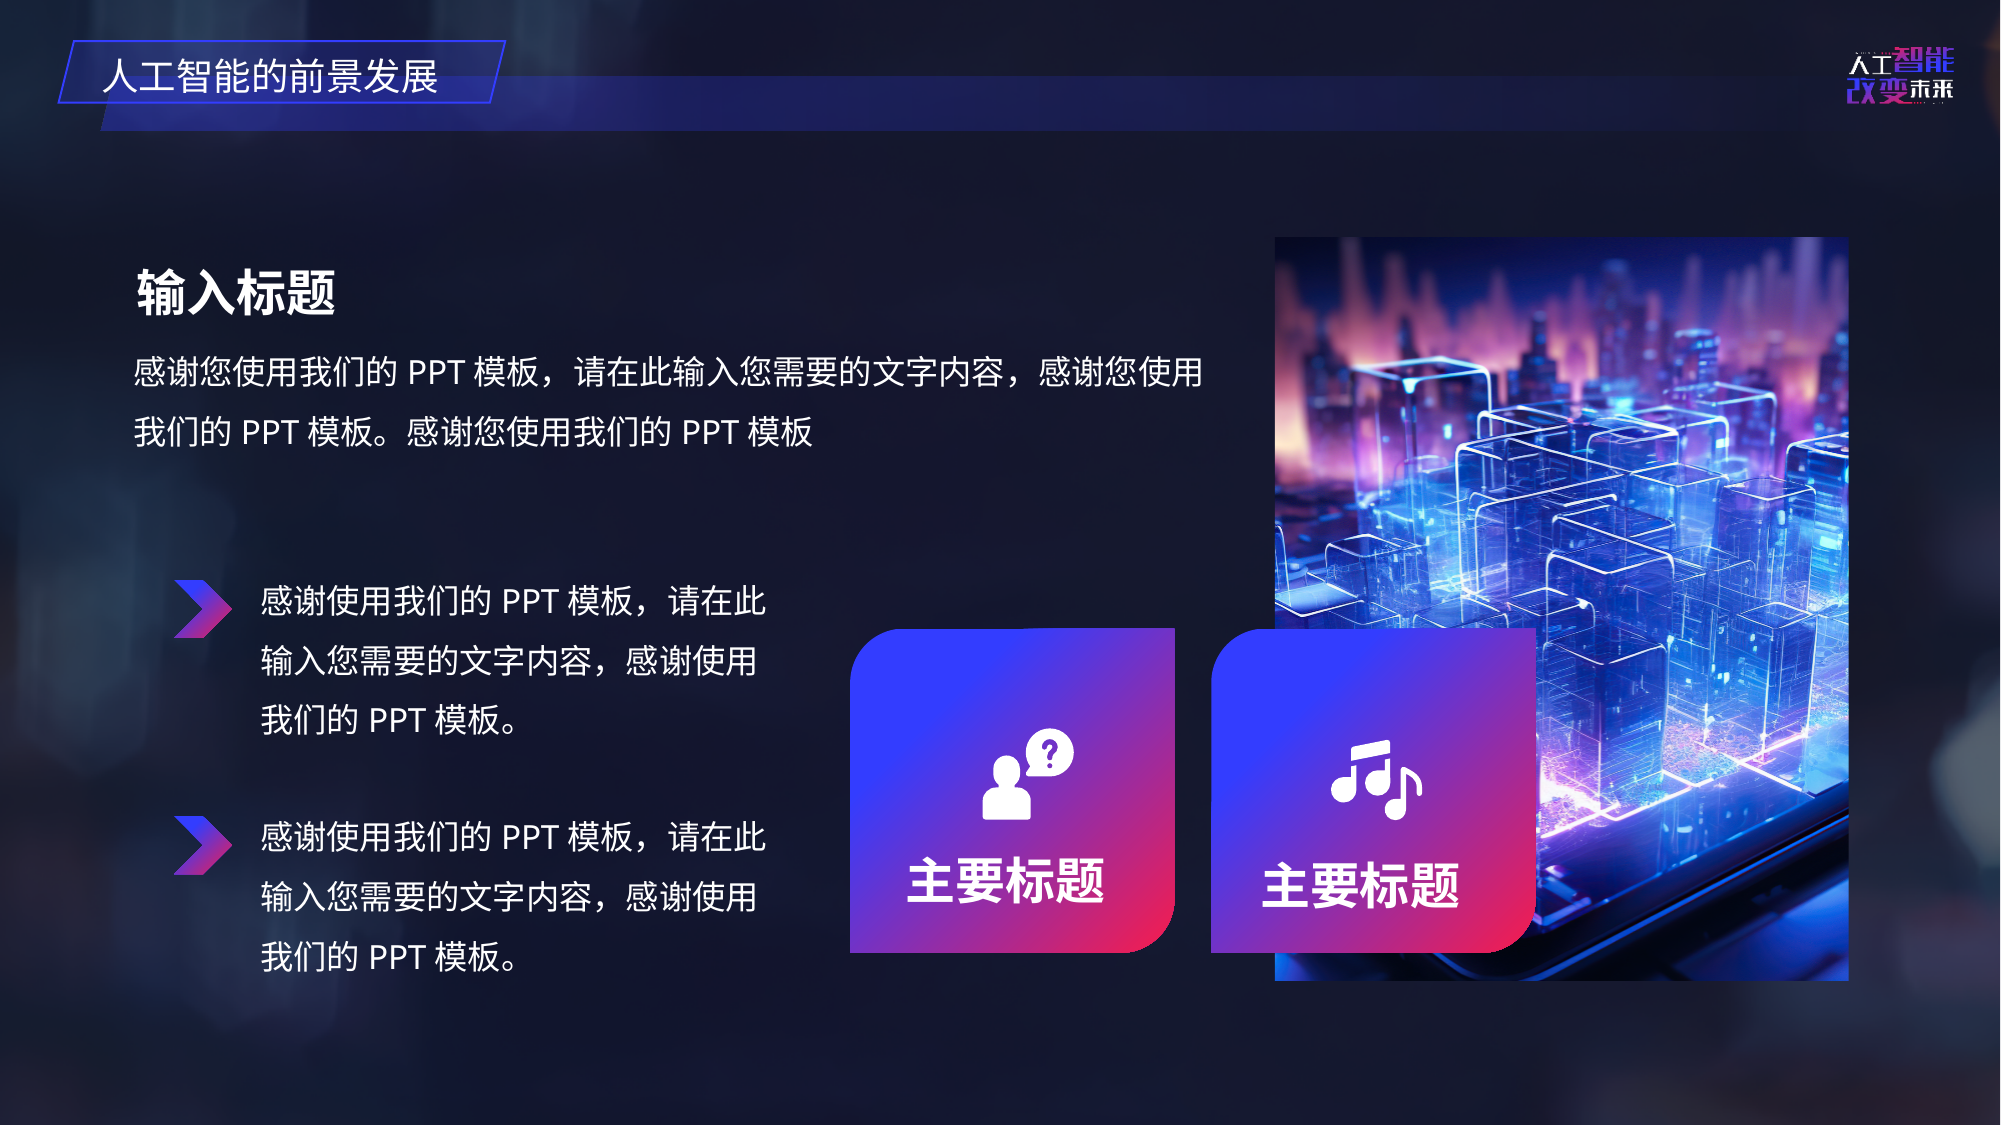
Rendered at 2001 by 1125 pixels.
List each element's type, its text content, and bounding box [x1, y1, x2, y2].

text_box 感谢使用我们的PPT模板，请在此输入您需要的文字内容，感谢使用我们的PPT模板。 [245, 788, 787, 984]
text_box 输入标题 [122, 253, 352, 329]
picture [0, 0, 2001, 1125]
text_box [171, 579, 234, 639]
text_box 感谢您使用我们的PPT模板，请在此输入您需要的文字内容，感谢您使用我们的PPT模板。感谢您使用我们的PPT模板 [118, 324, 1239, 459]
text_box [171, 815, 234, 876]
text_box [850, 628, 1536, 953]
text_box 感谢使用我们的PPT模板，请在此输入您需要的文字内容，感谢使用我们的PPT模板。 [245, 552, 787, 747]
